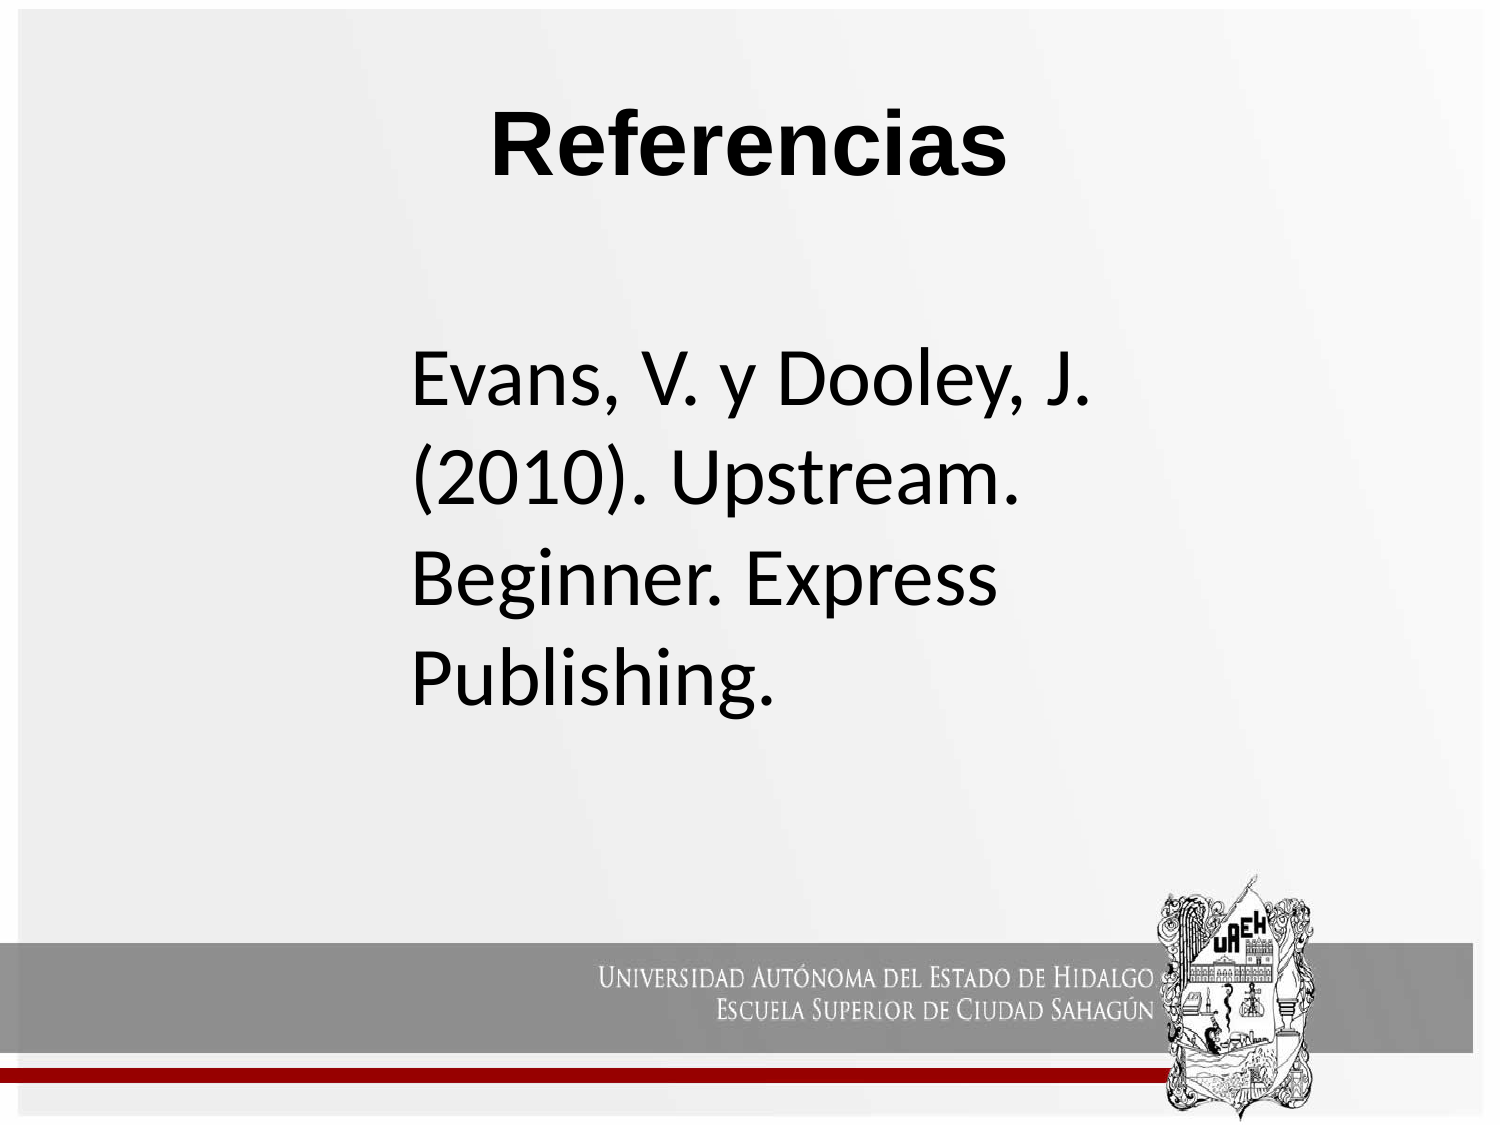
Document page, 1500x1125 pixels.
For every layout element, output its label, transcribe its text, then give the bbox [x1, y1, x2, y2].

picture [0, 0, 1500, 1125]
title Referencias [75, 45, 1425, 233]
list [75, 262, 1425, 1005]
text_box Evans, V. y Dooley, J. (2010). Upstream. Beginner. Express Publishing. [395, 314, 1146, 730]
